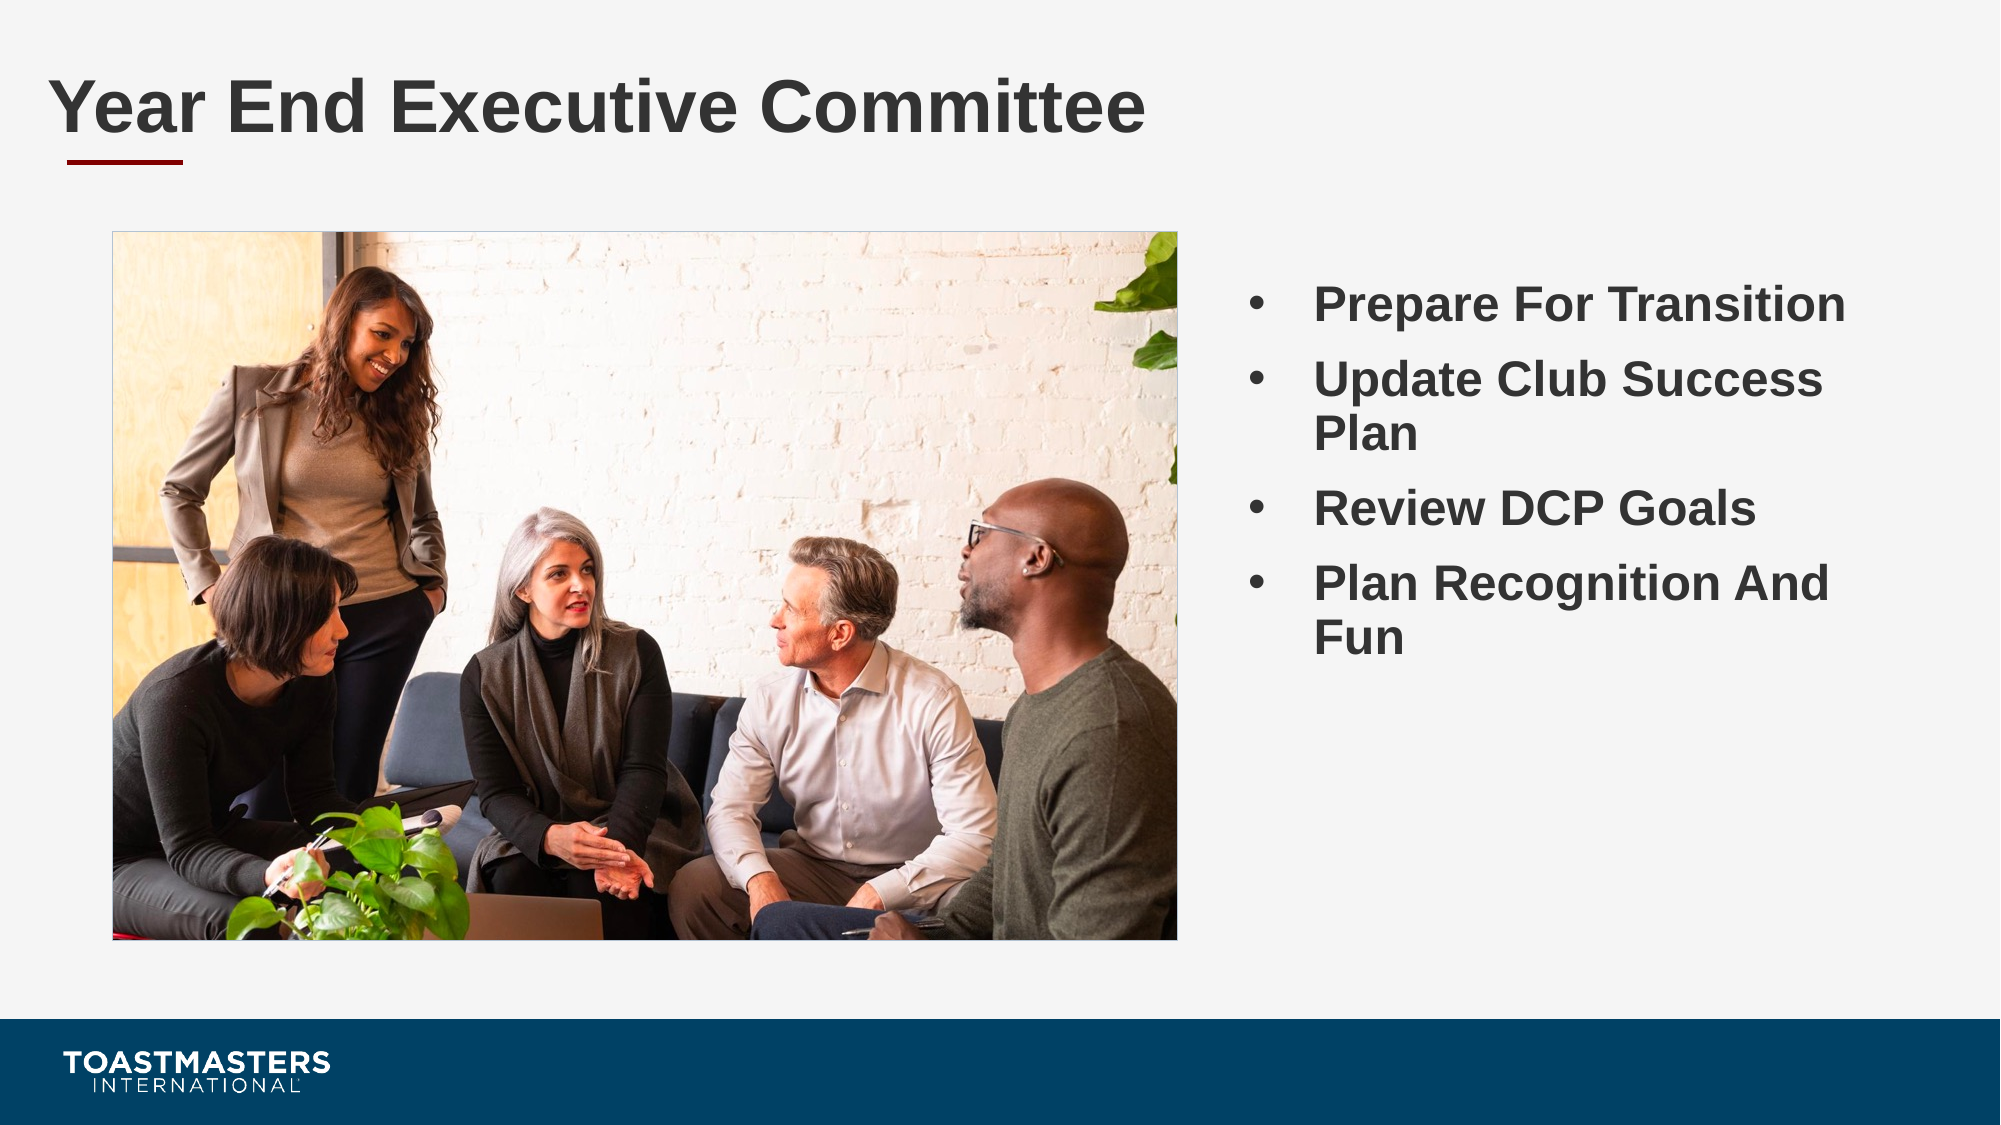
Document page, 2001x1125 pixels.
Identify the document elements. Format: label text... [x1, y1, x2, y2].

picture [51, 1036, 343, 1103]
list Prepare For Transition Update Club Success Plan Review DCP Goals Plan Recognition And Fun [1233, 271, 1888, 734]
picture [112, 230, 1178, 942]
title Year End Executive Committee [32, 0, 1178, 216]
